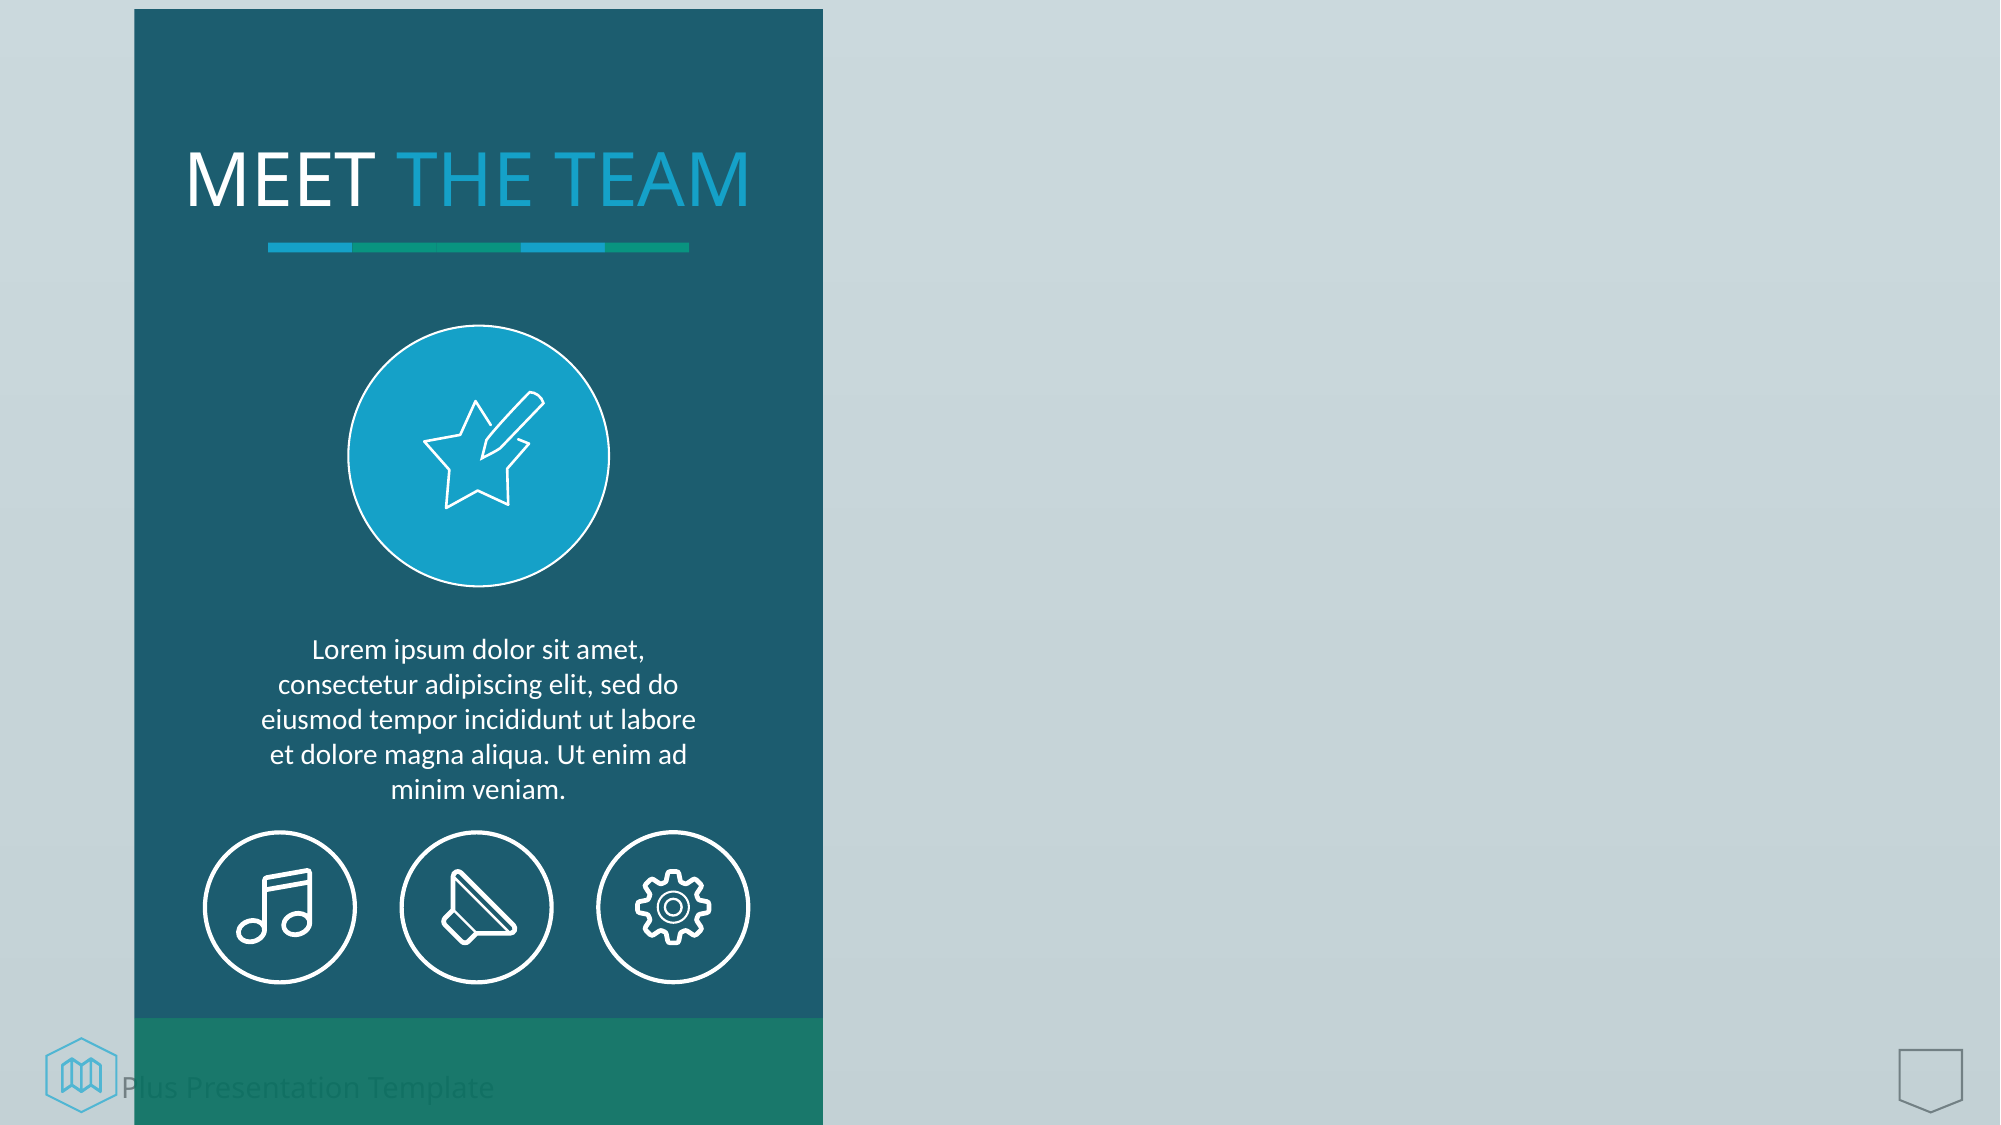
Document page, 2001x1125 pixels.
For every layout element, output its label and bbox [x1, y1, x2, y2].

text_box [348, 325, 610, 587]
text_box [204, 832, 749, 983]
text_box [0, 0, 2000, 1125]
text_box [268, 242, 690, 253]
text_box [134, 9, 824, 1125]
